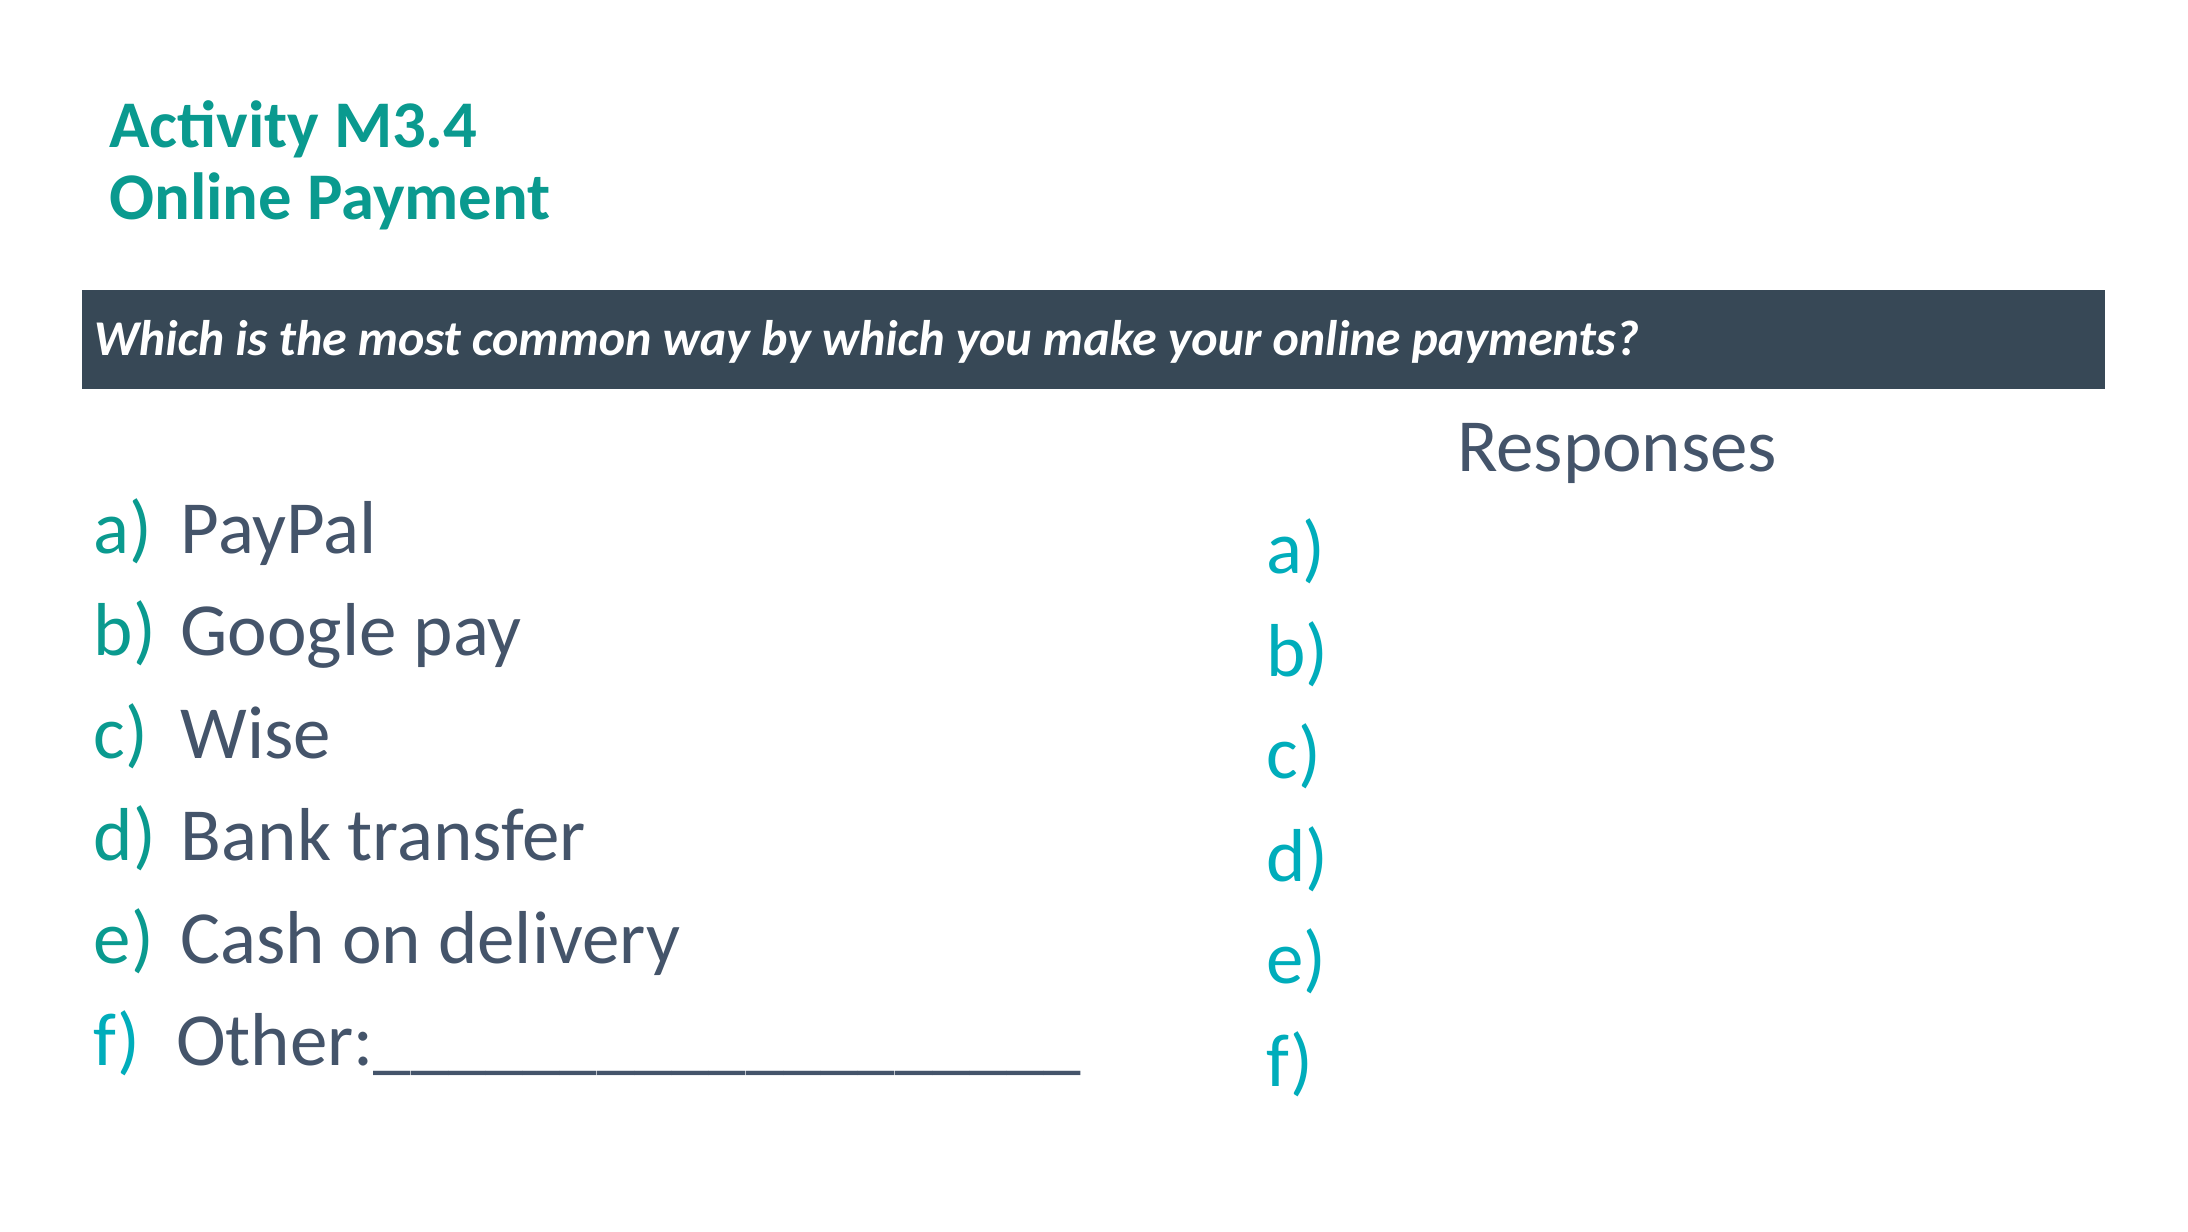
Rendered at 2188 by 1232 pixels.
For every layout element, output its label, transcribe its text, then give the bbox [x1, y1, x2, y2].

list Which is the most common way by which you make your online payments? [82, 290, 2105, 389]
text_box Responses a) b) c) d) e) f) [1254, 388, 1980, 1134]
title Activity M3.4 Online Payment [82, 70, 2106, 254]
list PayPal Google pay Wise Bank transfer Cash on delivery f) Other:___________________ [82, 470, 1094, 1157]
